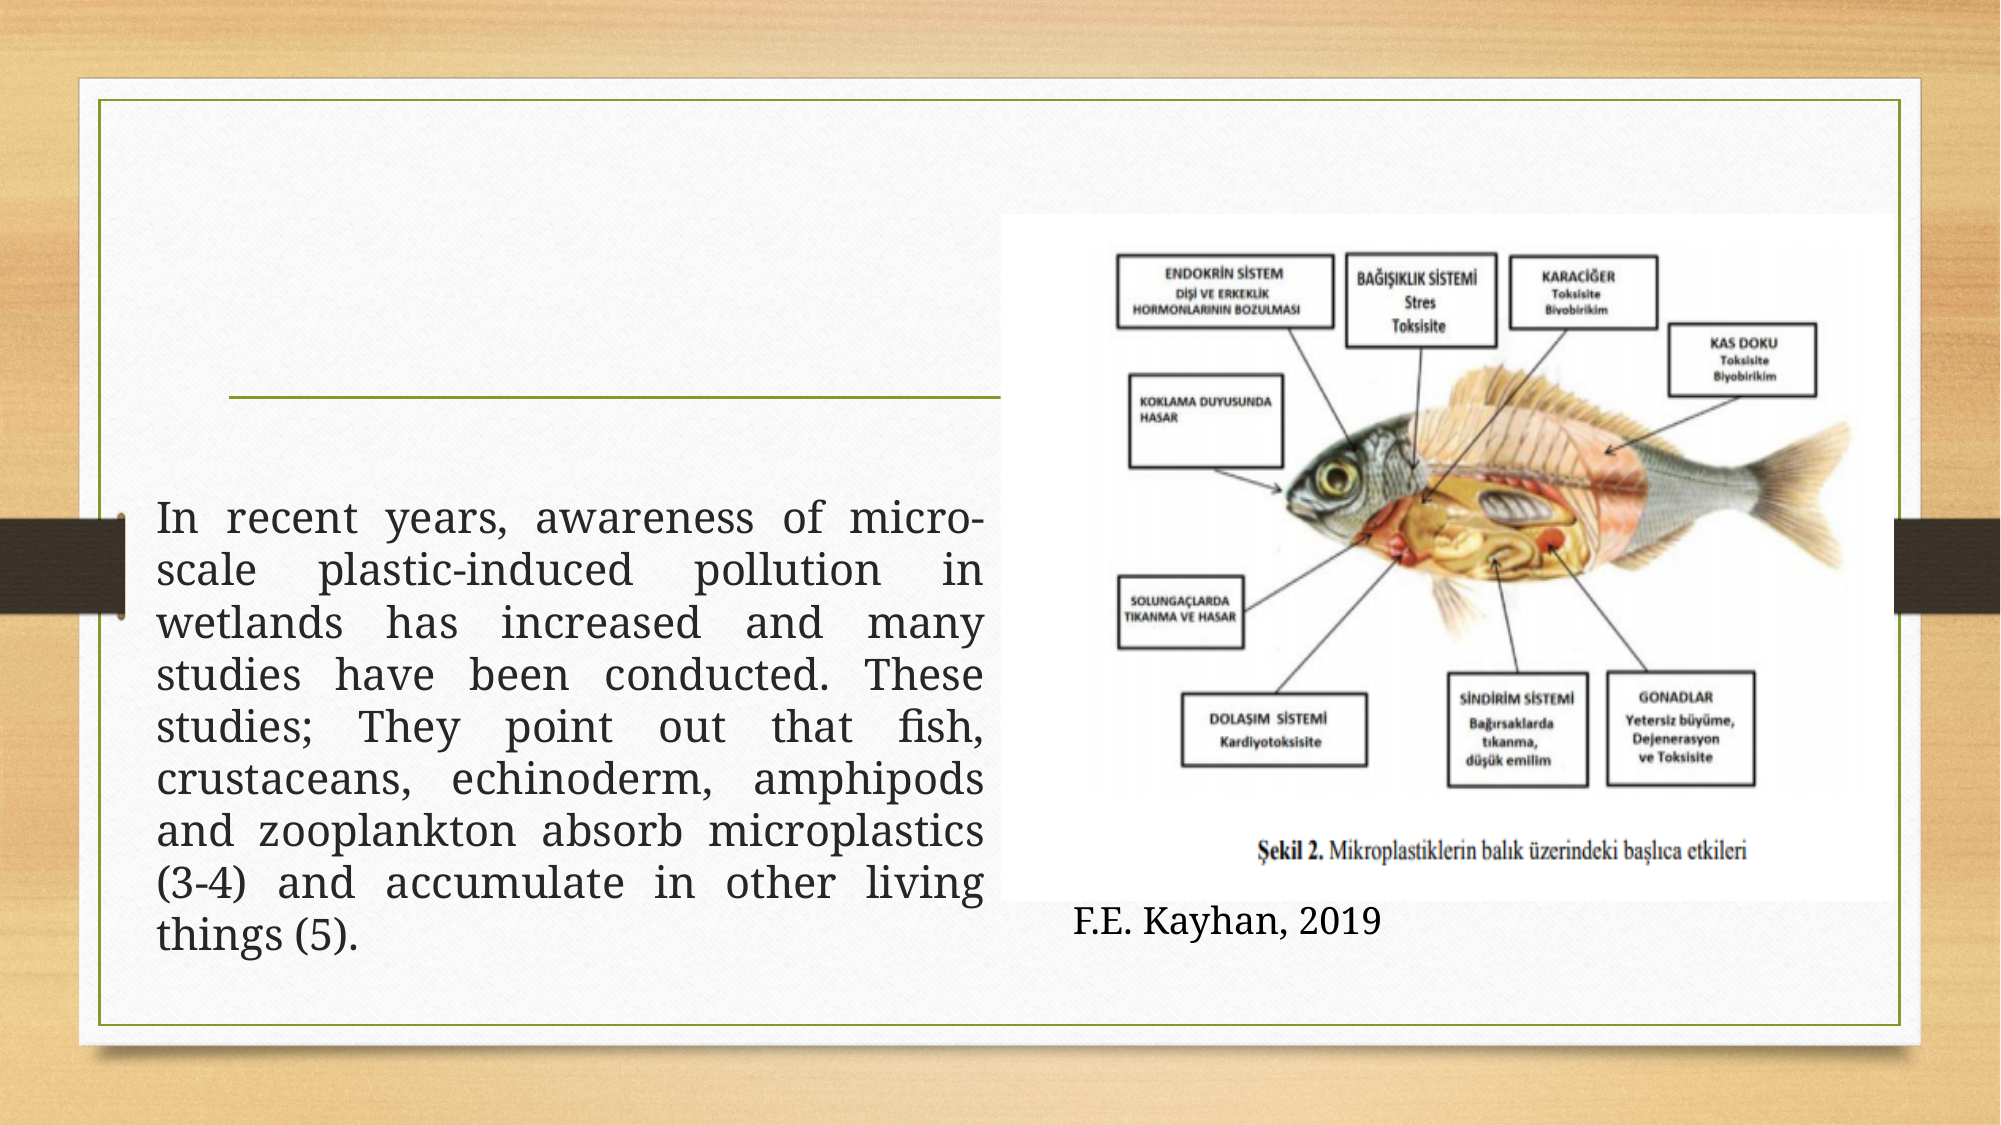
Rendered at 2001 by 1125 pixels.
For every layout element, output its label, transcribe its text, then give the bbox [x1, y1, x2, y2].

text_box F.E. Kayhan, 2019 [1058, 901, 1398, 950]
picture [0, 0, 2001, 1125]
list In recent years, awareness of micro-scale plastic-induced pollution in wetlands has increased and many studies have been conducted. These studies; They point out that fish, crustaceans, echinoderm, amphipods and zooplankton absorb microplastics (3-4) and accumulate in other living things (5). [141, 430, 1001, 976]
